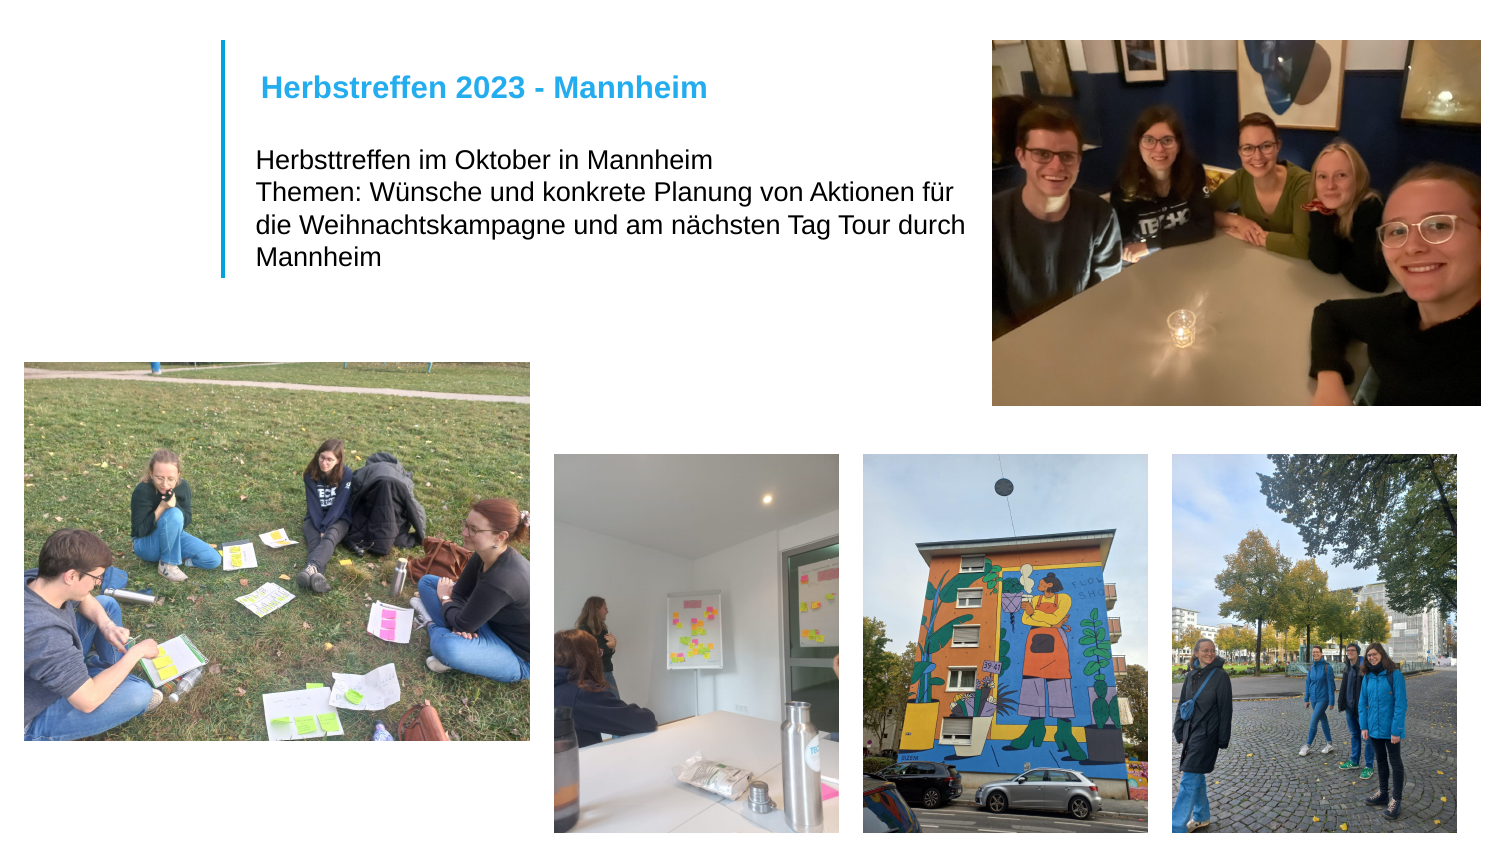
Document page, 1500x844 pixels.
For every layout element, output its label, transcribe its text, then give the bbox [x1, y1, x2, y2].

picture [554, 454, 839, 834]
picture [863, 454, 1148, 834]
picture [992, 39, 1481, 407]
picture [1172, 454, 1457, 834]
text_box Herbsttreffen im Oktober in Mannheim Themen: Wünsche und konkrete Planung von Aktionen für die Weihnachtskampagne und am nächsten Tag Tour durch Mannheim [255, 142, 1205, 416]
text_box Herbstreffen 2023 - Mannheim [255, 67, 987, 104]
picture [24, 361, 530, 741]
